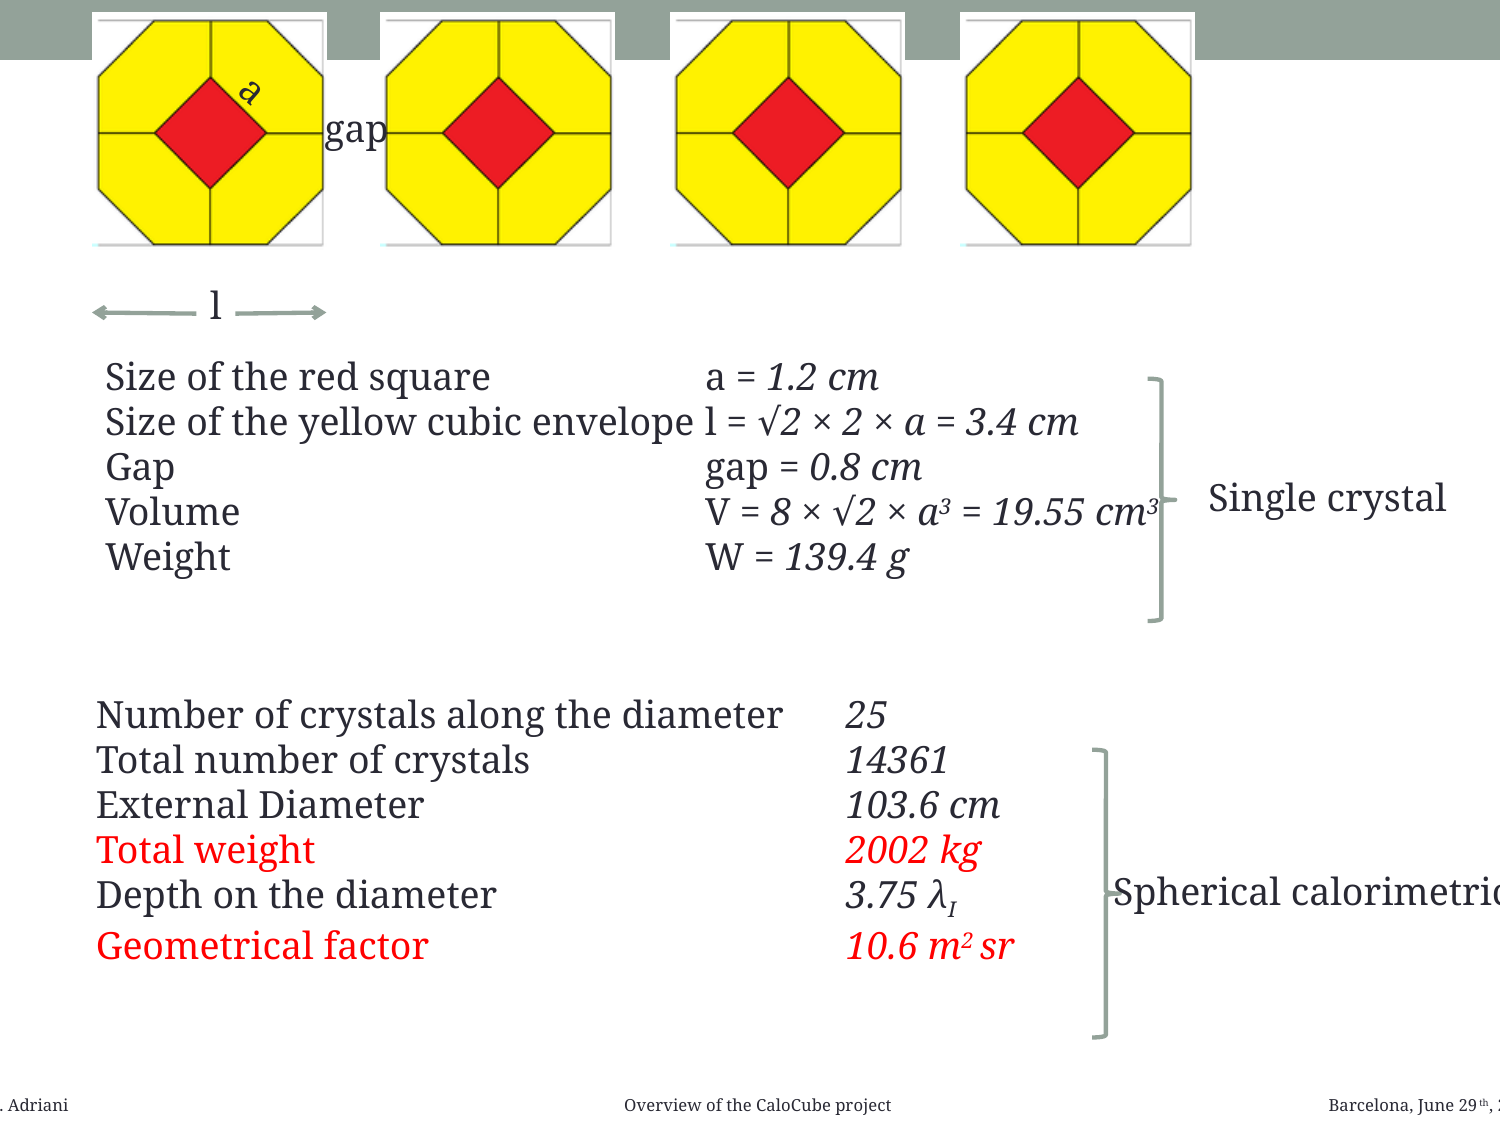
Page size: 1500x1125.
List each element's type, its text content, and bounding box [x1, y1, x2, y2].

text_box [1092, 747, 1109, 1040]
text_box Spherical calorimetric [1098, 860, 1500, 921]
text_box Single crystal [1193, 467, 1463, 527]
picture [670, 12, 905, 251]
picture [379, 12, 615, 251]
picture [960, 12, 1195, 251]
picture [91, 12, 327, 251]
text_box Number of crystals along the diameter 25 Total number of crystals 14361 External Diameter 103.6 cm Total weight 2002 kg Depth on the diameter 3.75 λI Geometrical factor 10.6 m2 sr [81, 683, 1100, 975]
text_box l [195, 274, 237, 335]
text_box Size of the red square a = 1.2 cm Size of the yellow cubic envelope l = √2 × 2 × a = 3.4 cm Gap gap = 0.8 cm Volume V = 8 × √2 × a3 = 19.55 cm3 Weight W = 139.4 g [90, 346, 1175, 586]
text_box [1147, 376, 1178, 624]
text_box gap [335, 97, 377, 158]
